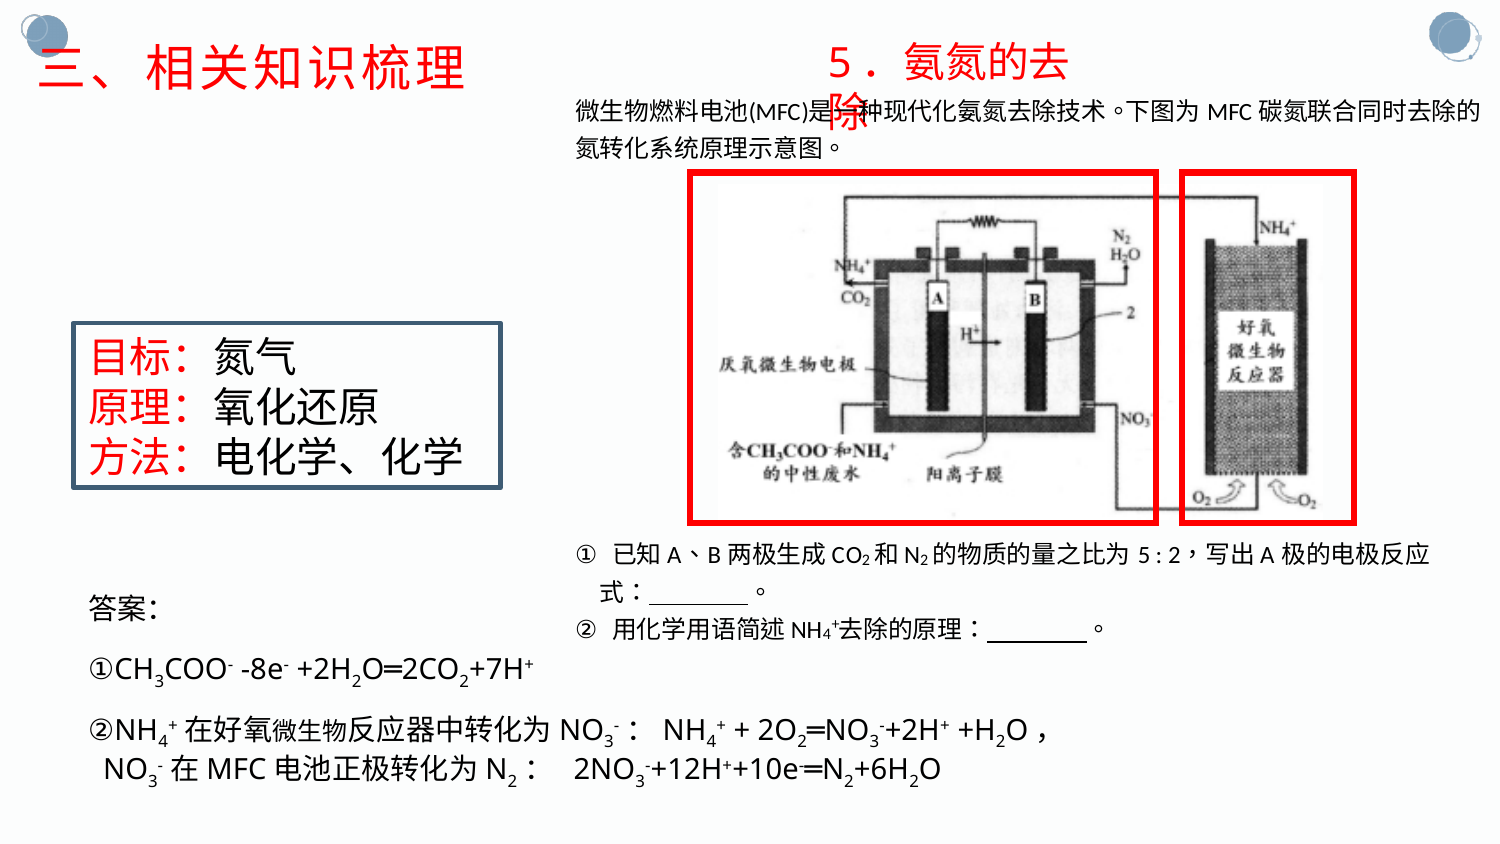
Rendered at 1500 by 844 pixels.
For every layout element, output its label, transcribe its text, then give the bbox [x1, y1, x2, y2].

text_box 5．氨氮的去除 [813, 28, 1115, 93]
picture [1411, 0, 1500, 73]
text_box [73, 582, 1427, 790]
picture [500, 93, 1479, 646]
text_box 三、相关知识梳理 [22, 39, 488, 94]
text_box 目标：氮气 原理：氧化还原 方法：电化学、化学 [73, 323, 500, 488]
picture [0, 0, 89, 73]
